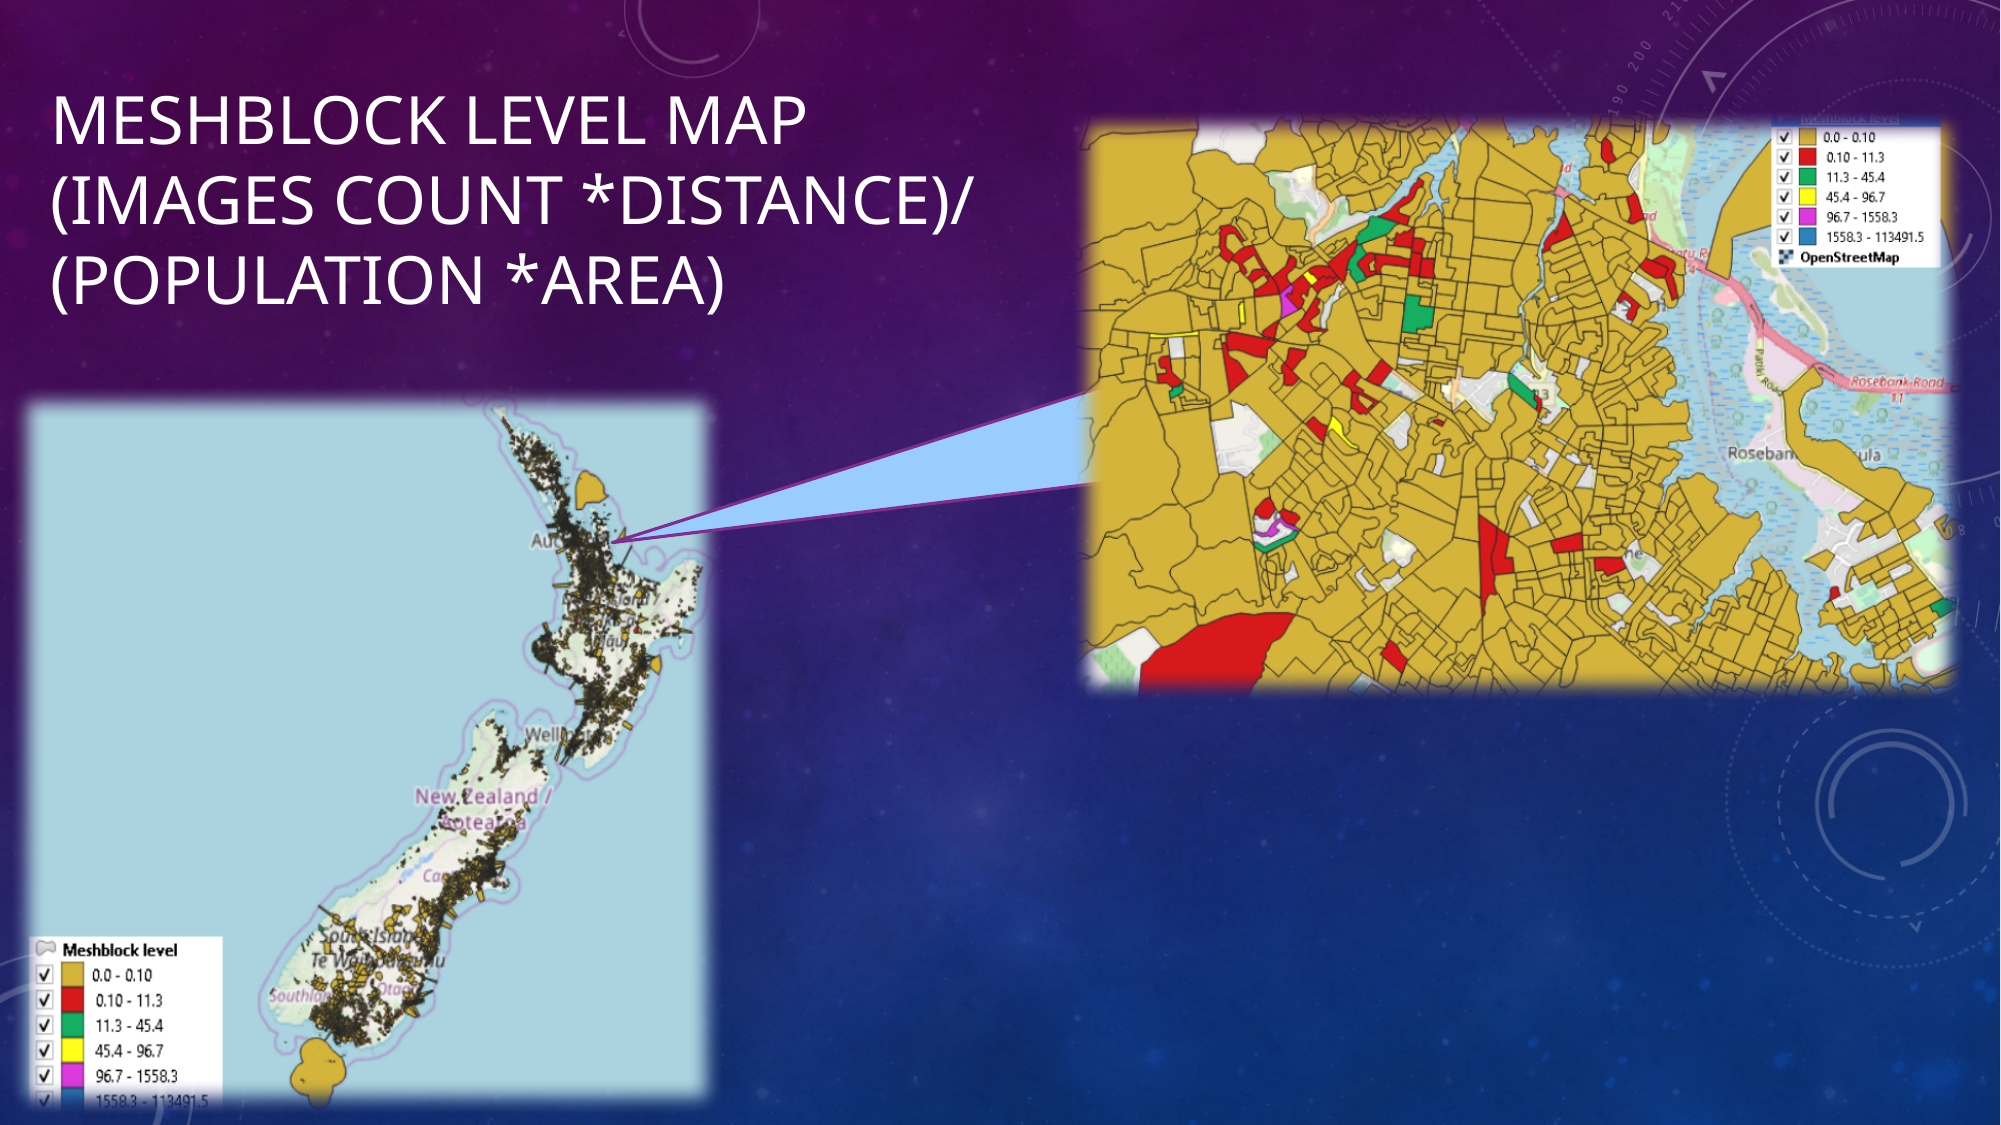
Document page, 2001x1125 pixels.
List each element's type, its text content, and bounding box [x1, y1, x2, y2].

picture [0, 0, 2001, 1125]
text_box [730, 397, 1064, 530]
title Meshblock level map (Images count *distance)/ (population *area) [34, 50, 1072, 345]
